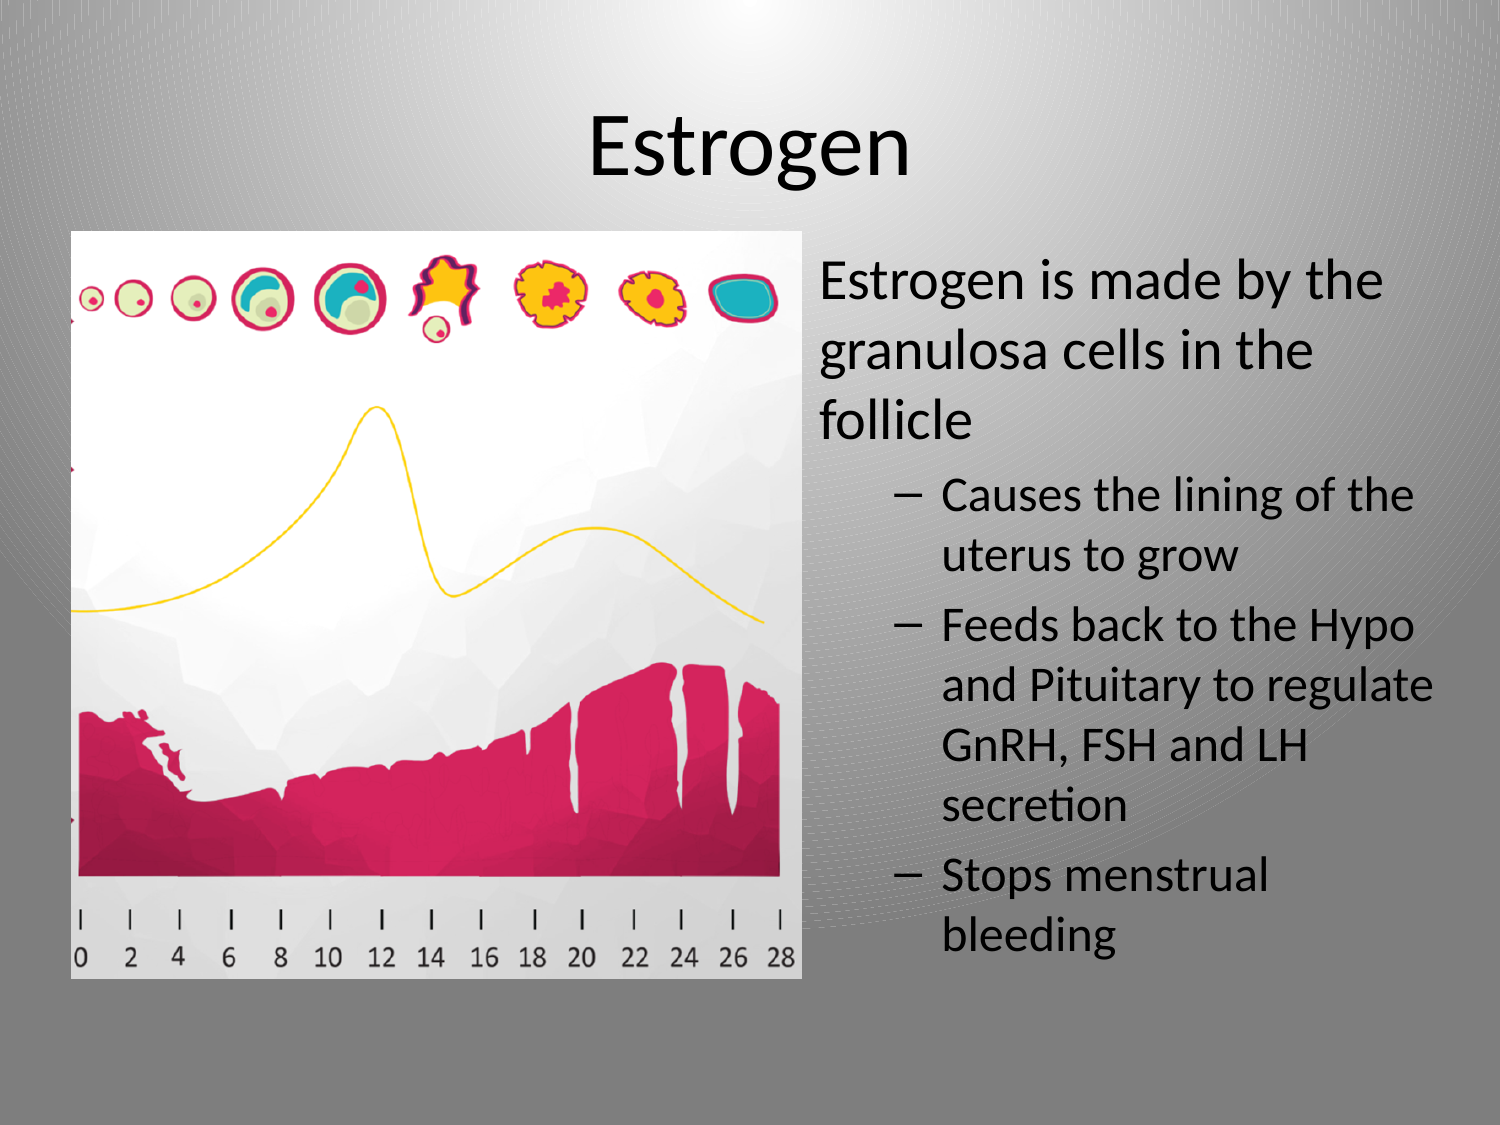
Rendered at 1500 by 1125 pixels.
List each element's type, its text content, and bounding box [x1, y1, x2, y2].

picture [71, 230, 802, 980]
title Estrogen [75, 45, 1425, 233]
list Estrogen is made by the granulosa cells in the follicle Causes the lining of the uterus to grow Feeds back to the Hypo and Pituitary to regulate GnRH, FSH and LH secretion Stops menstrual bleeding [805, 233, 1467, 977]
